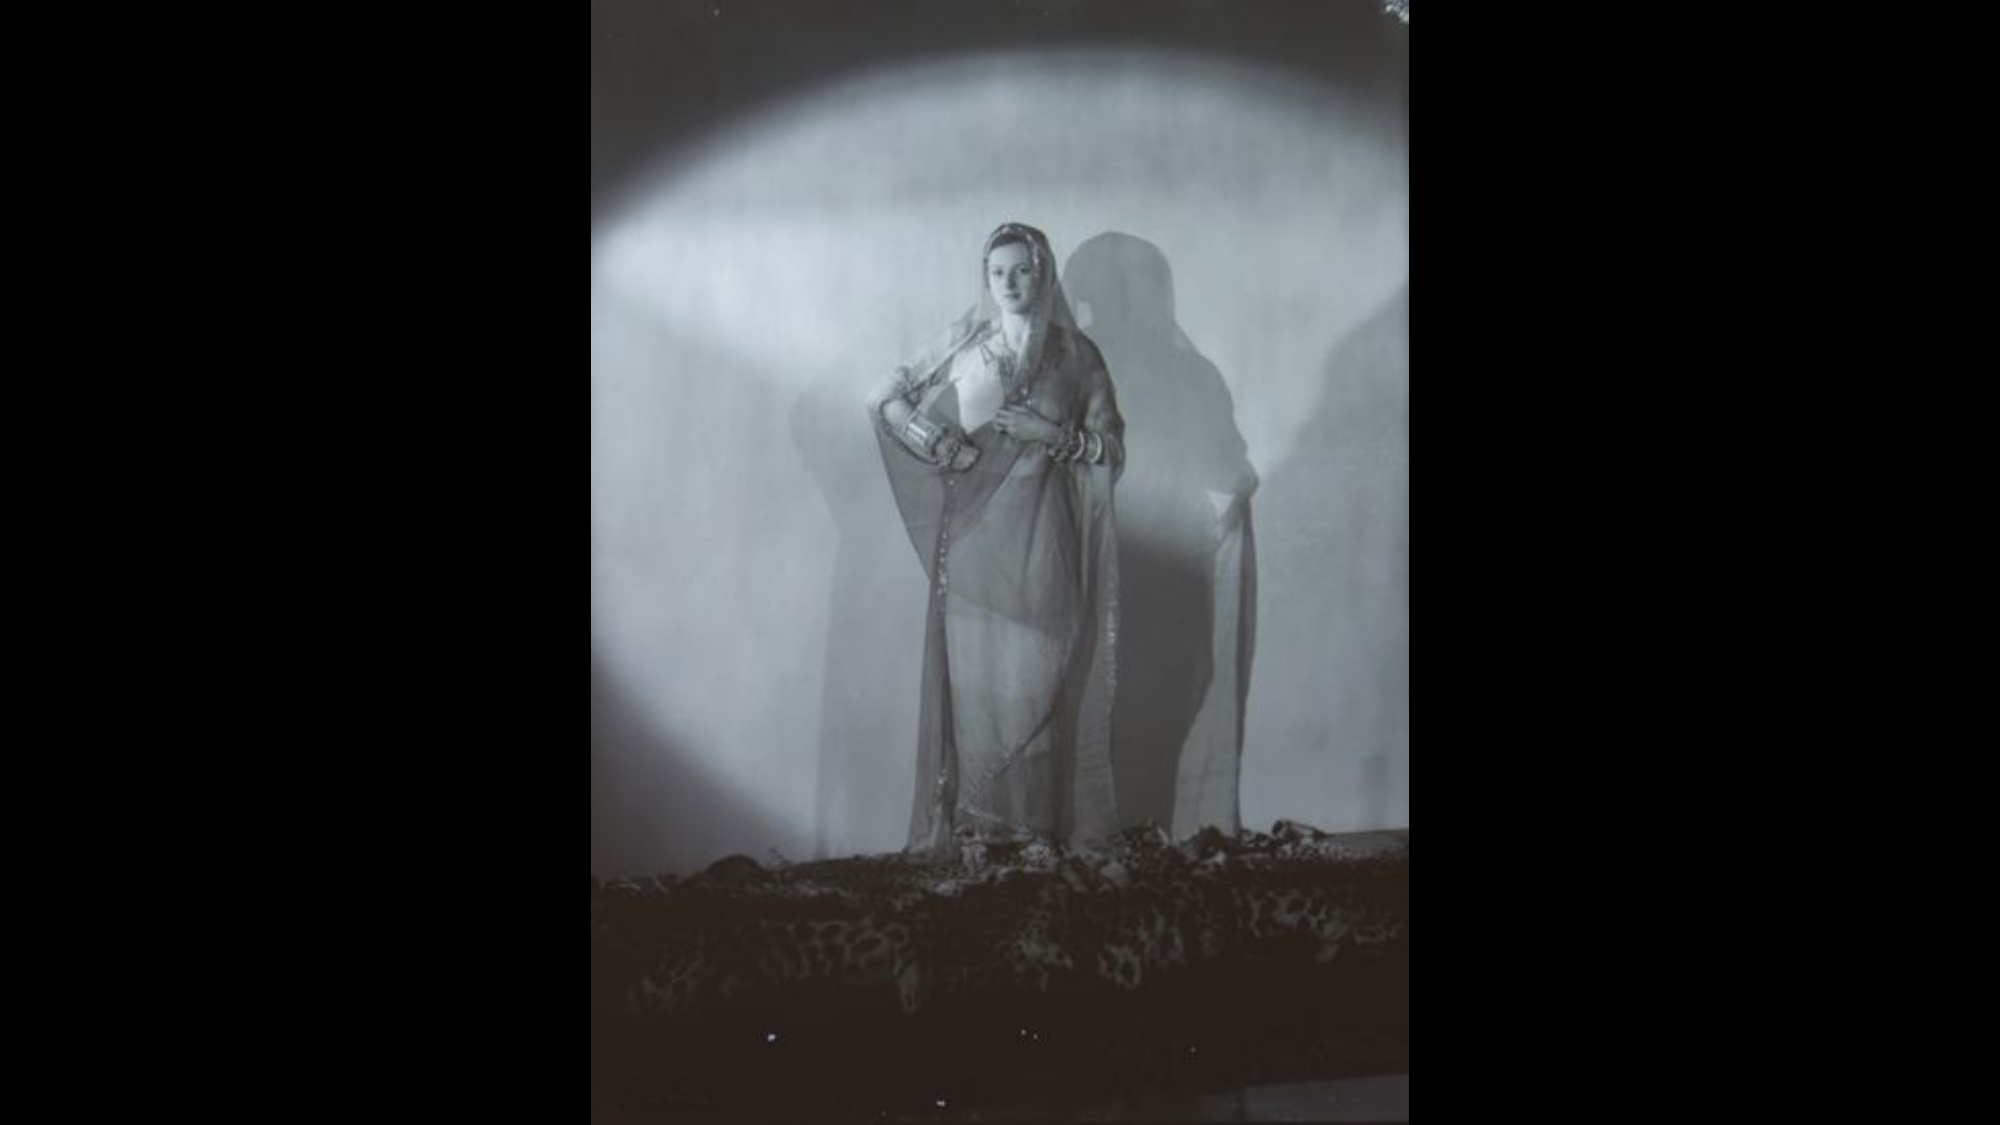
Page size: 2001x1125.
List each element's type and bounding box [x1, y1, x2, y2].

picture [591, 0, 1409, 1125]
